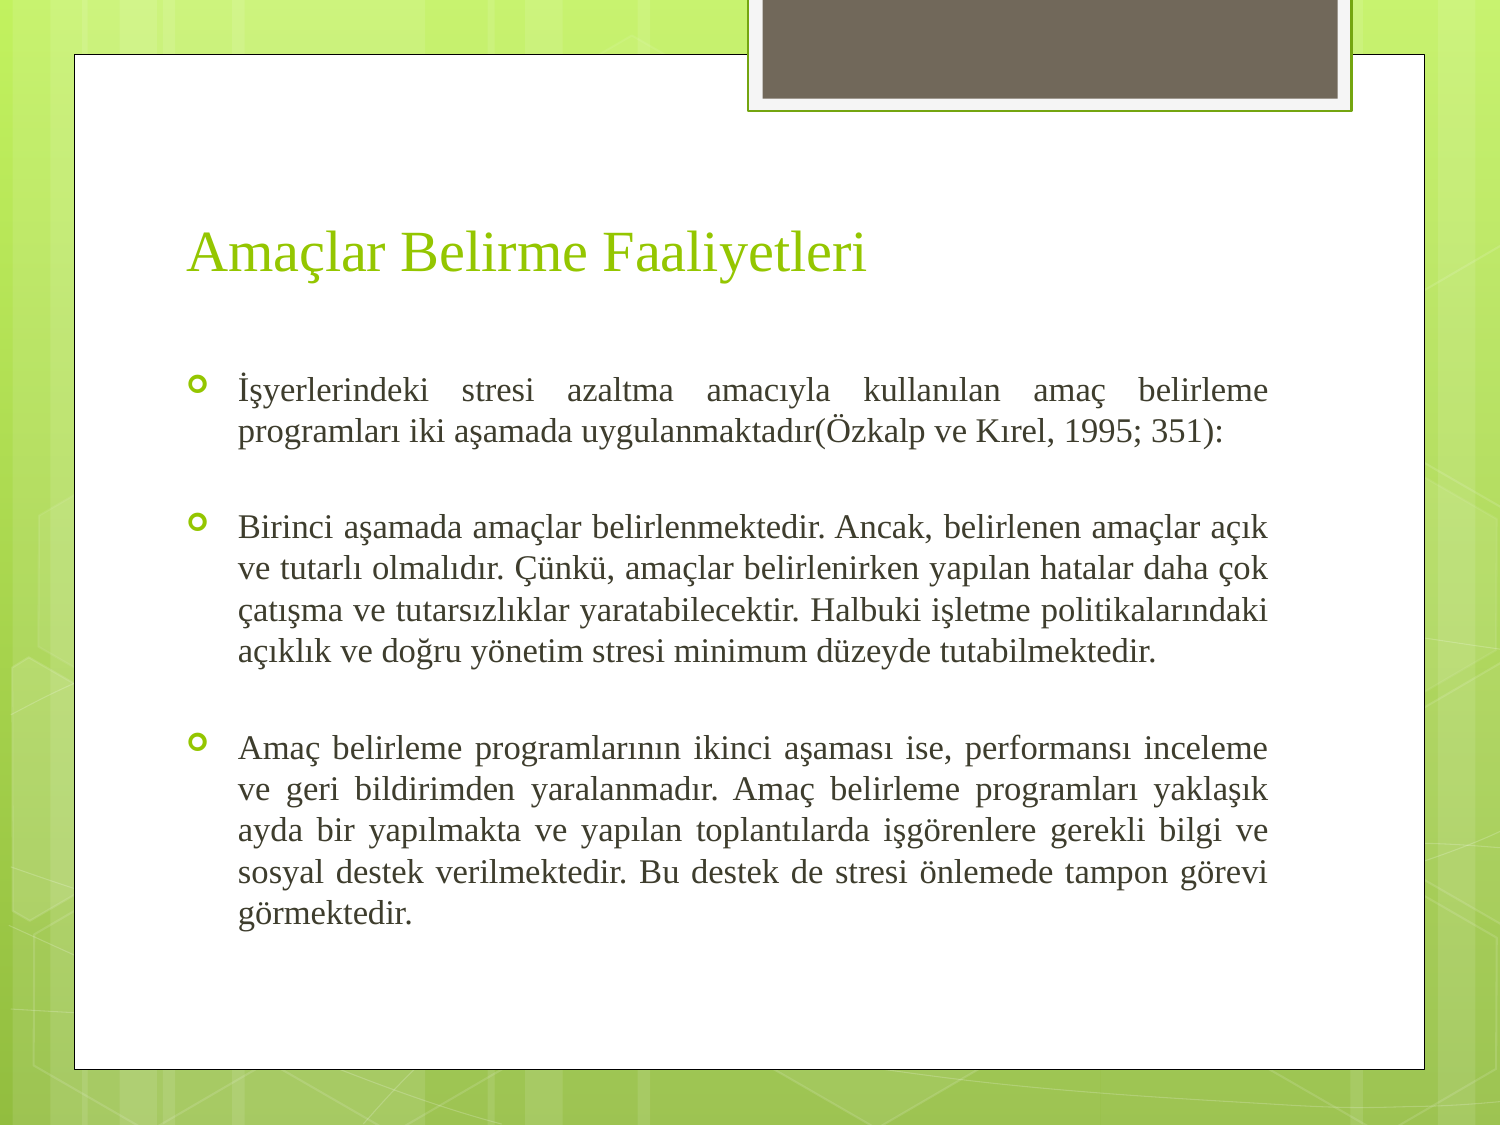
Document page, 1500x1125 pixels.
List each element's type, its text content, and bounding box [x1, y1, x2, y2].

list İşyerlerindeki stresi azaltma amacıyla kullanılan amaç belirleme programları iki aşamada uygulanmaktadır(Özkalp ve Kırel, 1995; 351): Birinci aşamada amaçlar belirlenmektedir. Ancak, belirlenen amaçlar açık ve tutarlı olmalıdır. Çünkü, amaçlar belirlenirken yapılan hatalar daha çok çatışma ve tutarsızlıklar yaratabilecektir. Halbuki işletme politikalarındaki açıklık ve doğru yönetim stresi minimum düzeyde tutabilmektedir. Amaç belirleme programlarının ikinci aşaması ise, performansı inceleme ve geri bildirimden yaralanmadır. Amaç belirleme programları yaklaşık ayda bir yapılmakta ve yapılan toplantılarda işgörenlere gerekli bilgi ve sosyal destek verilmektedir. Bu destek de stresi önlemede tampon görevi görmektedir. [171, 326, 1283, 957]
title Amaçlar Belirme Faaliyetleri [171, 101, 1324, 291]
